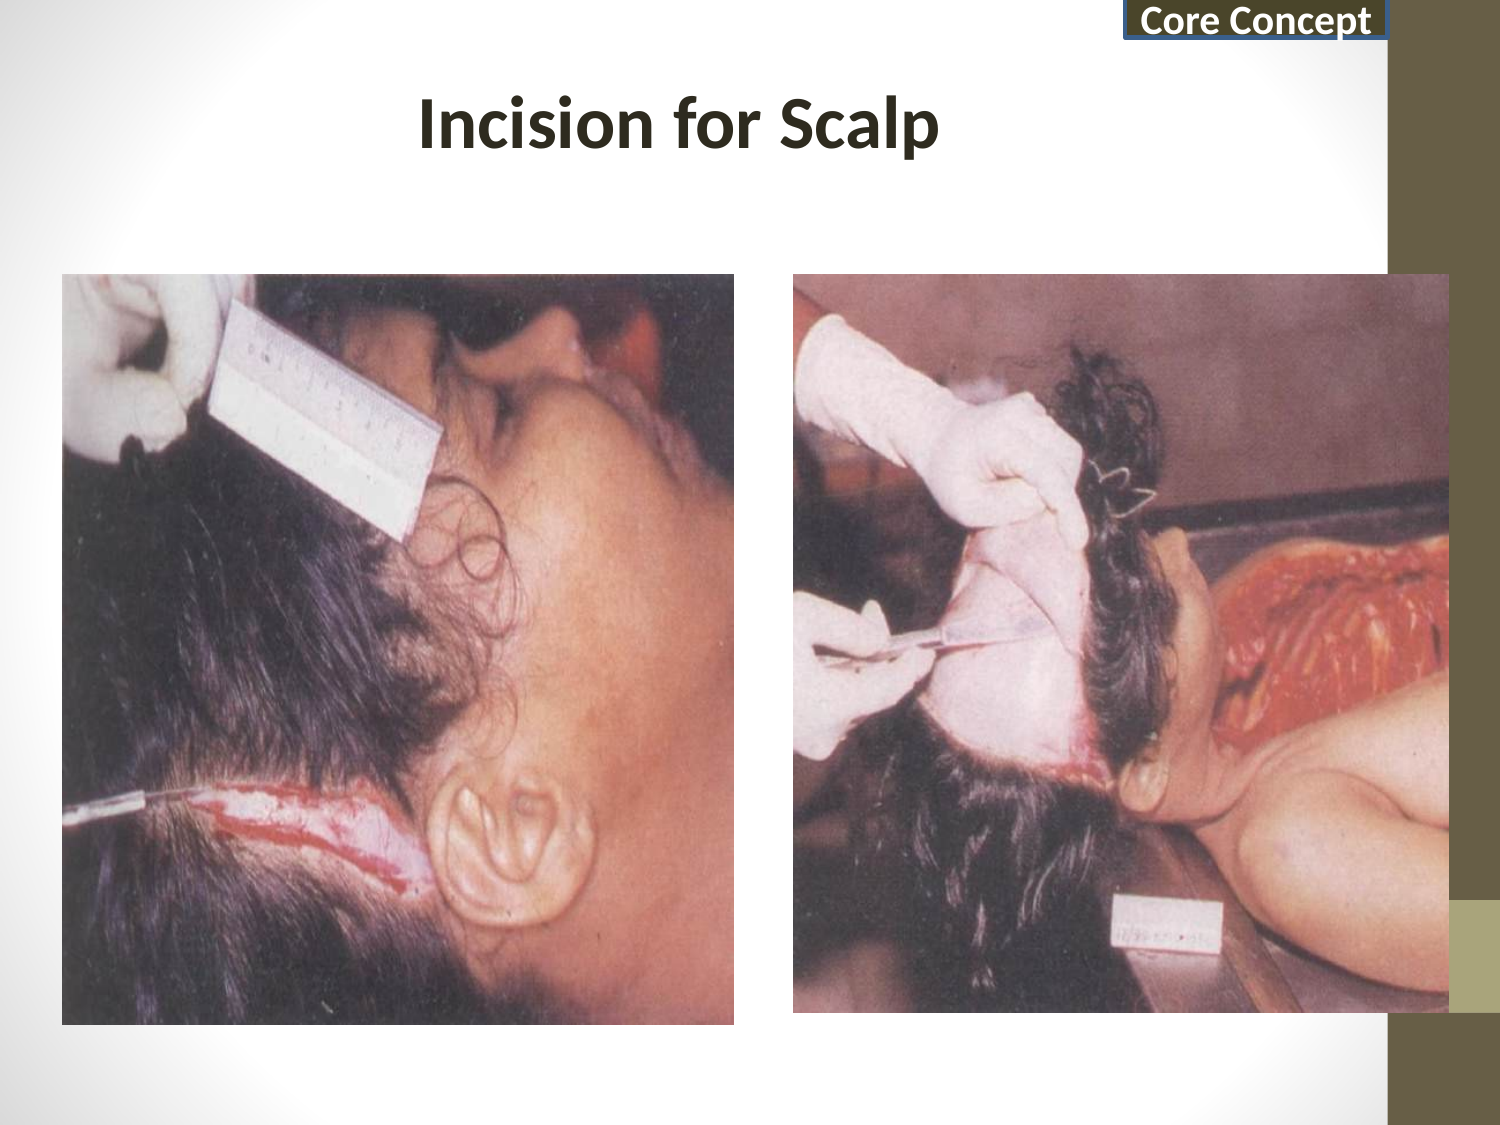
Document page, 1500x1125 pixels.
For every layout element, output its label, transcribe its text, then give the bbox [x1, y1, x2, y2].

title Incision for Scalp [87, 37, 1413, 262]
picture [0, 0, 1449, 1125]
text_box Core Concept [1123, 0, 1390, 40]
